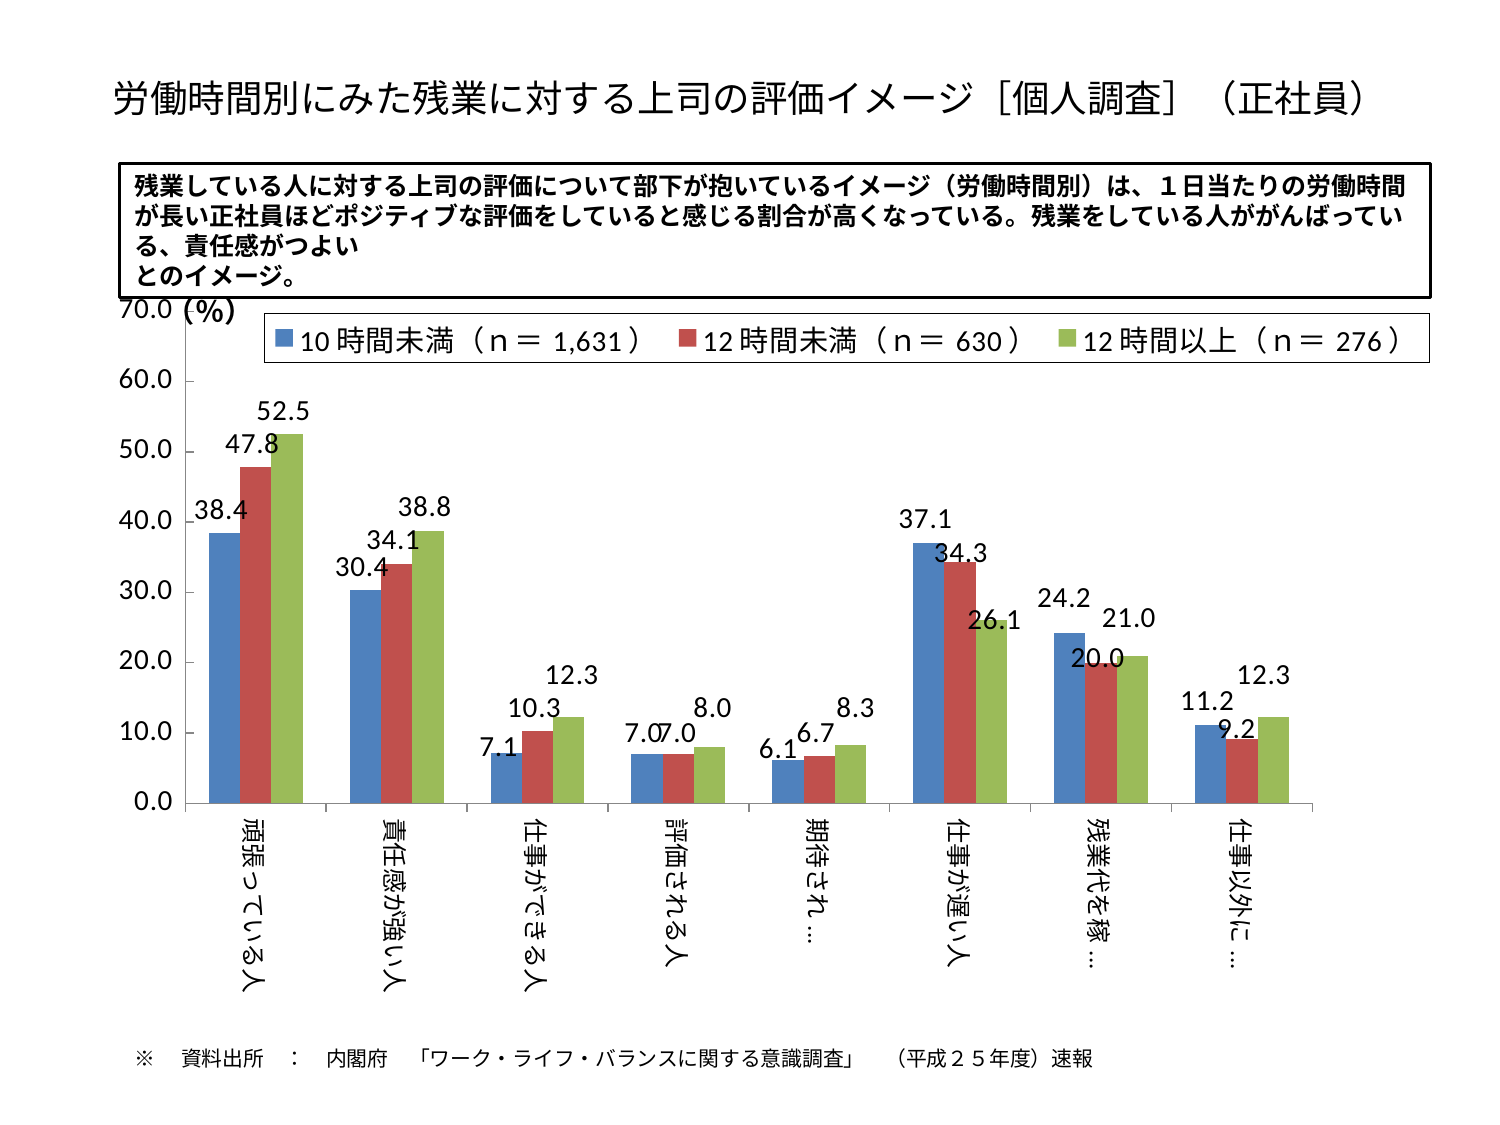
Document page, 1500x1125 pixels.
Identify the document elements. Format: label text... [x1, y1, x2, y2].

footer [512, 1042, 988, 1103]
slide_number [75, 1042, 425, 1103]
title 労働時間別にみた残業に対する上司の評価イメージ［個人調査］（正社員） [75, 45, 1425, 149]
text_box ※ 資料出所 ： 内閣府 「ワーク・ライフ・バランスに関する意識調査」 （平成２５年度）速報 [119, 1038, 1455, 1078]
chart [74, 278, 1459, 1024]
text_box 残業している人に対する上司の評価について部下が抱いているイメージ（労働時間別）は、１日当たりの労働時間が長い正社員ほどポジティブな評価をしていると感じる割合が高くなっている。残業をしている人ががんばっている、責任感がつよい とのイメージ。 [119, 163, 1431, 277]
